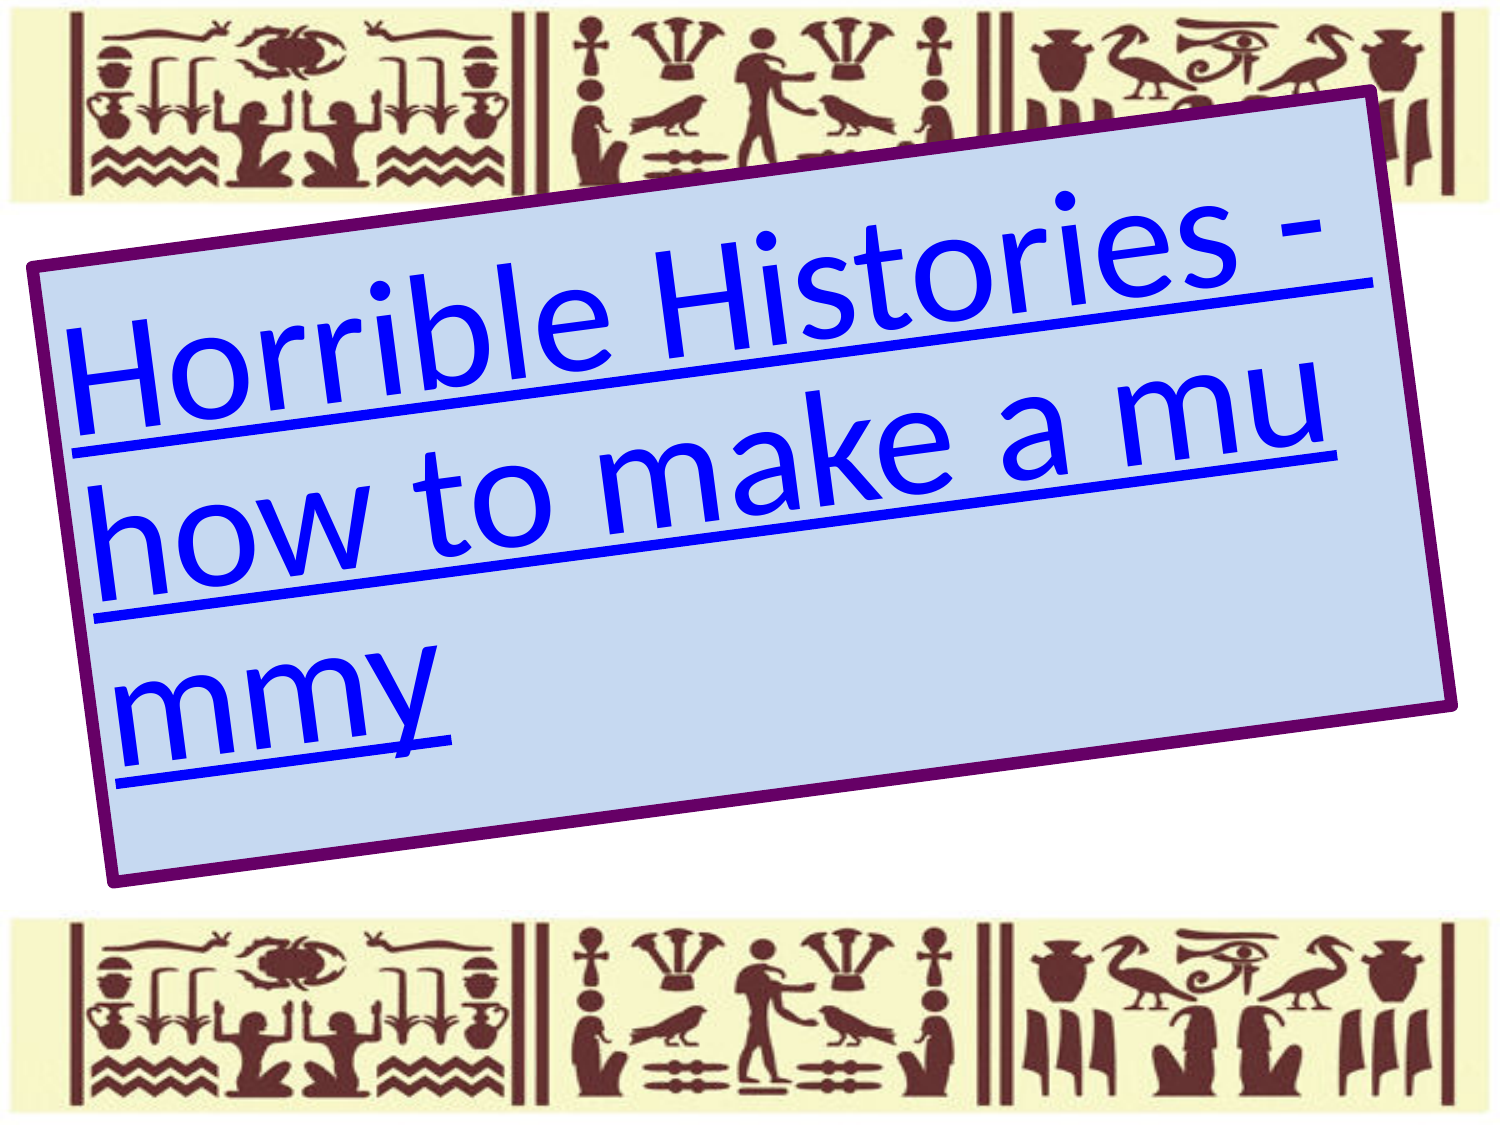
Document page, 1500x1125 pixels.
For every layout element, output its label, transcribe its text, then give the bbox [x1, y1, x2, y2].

list Horrible Histories - how to make a mummy [32, 224, 1452, 883]
picture [0, 0, 1500, 215]
picture [0, 910, 1500, 1125]
